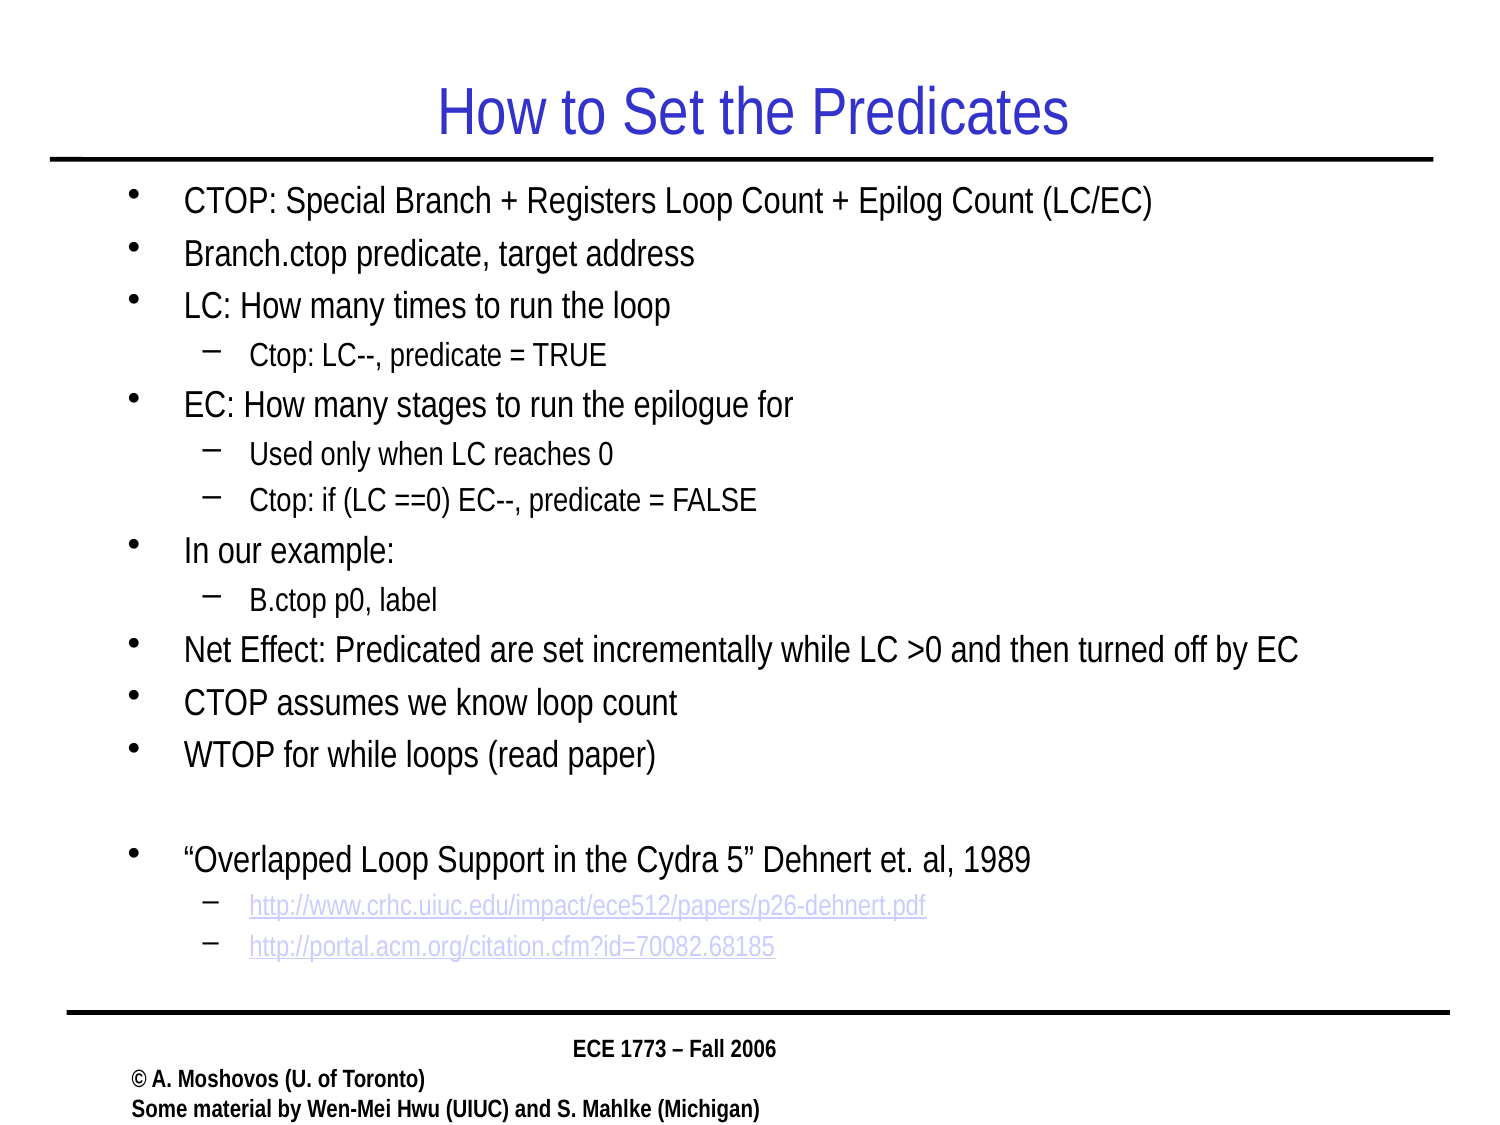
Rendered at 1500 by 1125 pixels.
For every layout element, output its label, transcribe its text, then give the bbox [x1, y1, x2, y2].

footer ECE 1773 – Fall 2006 © A. Moshovos (U. of Toronto) Some material by Wen-Mei Hwu (UIUC) and S. Mahlke (Michigan) [116, 1024, 1234, 1101]
list CTOP: Special Branch + Registers Loop Count + Epilog Count (LC/EC) Branch.ctop predicate, target address LC: How many times to run the loop Ctop: LC--, predicate = TRUE EC: How many stages to run the epilogue for Used only when LC reaches 0 Ctop: if (LC ==0) EC--, predicate = FALSE In our example: B.ctop p0, label Net Effect: Predicated are set incrementally while LC >0 and then turned off by EC CTOP assumes we know loop count WTOP for while loops (read paper) “Overlapped Loop Support in the Cydra 5” Dehnert et. al, 1989 http://www.crhc.uiuc.edu/impact/ece512/papers/p26-dehnert.pdf http://portal.acm.org/citation.cfm?id=70082.68185 [112, 168, 1388, 1001]
title How to Set the Predicates [116, 65, 1392, 151]
